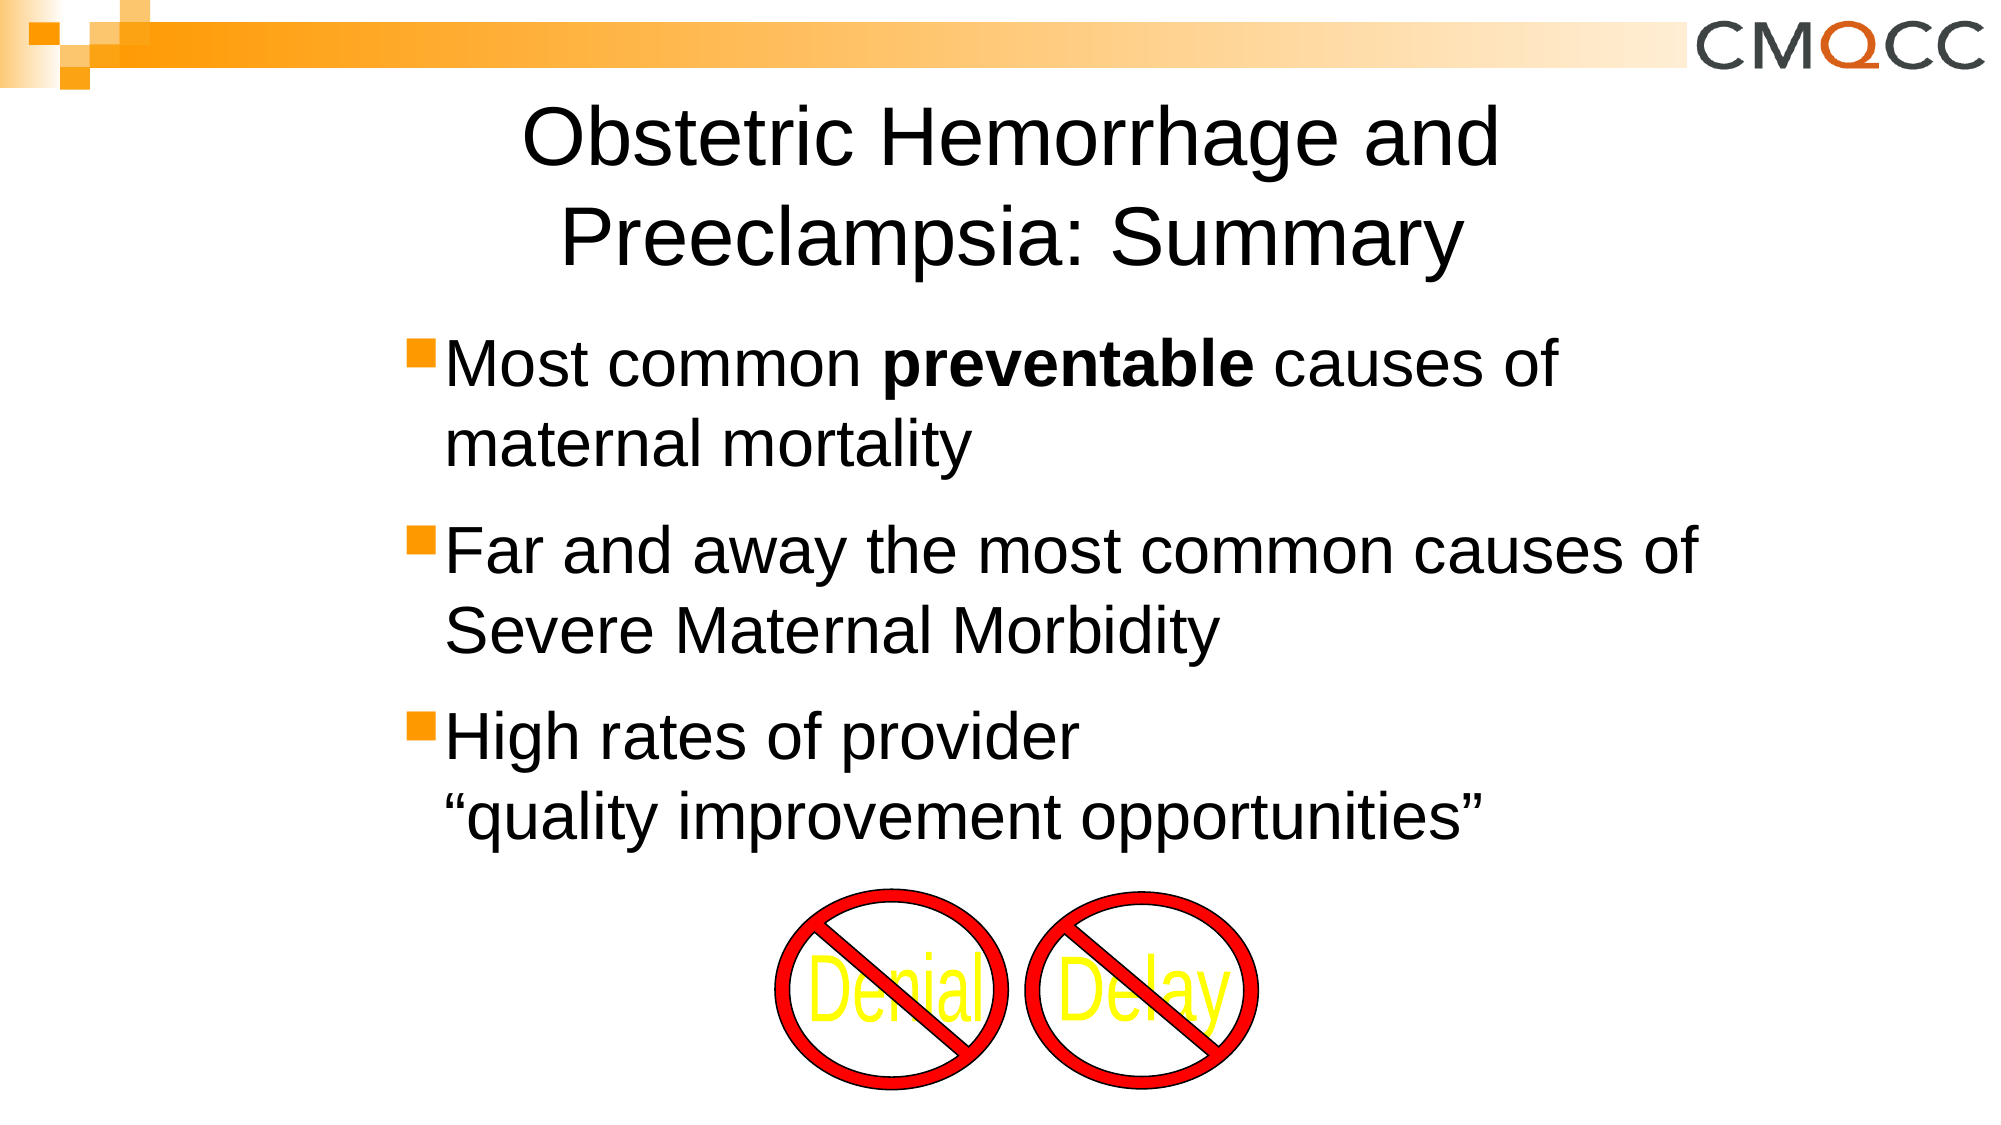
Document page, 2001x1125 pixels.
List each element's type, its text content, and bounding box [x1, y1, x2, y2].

list Most common preventable causes of maternal mortality Far and away the most common causes of Severe Maternal Morbidity High rates of provider “quality improvement opportunities” [387, 312, 1850, 1043]
table_cell [694, 22, 700, 67]
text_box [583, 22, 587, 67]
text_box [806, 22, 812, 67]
text_box Obstetric Hemorrhage and Preeclampsia: Summary [374, 107, 1650, 258]
picture [1687, 10, 1995, 79]
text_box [774, 887, 1259, 1088]
